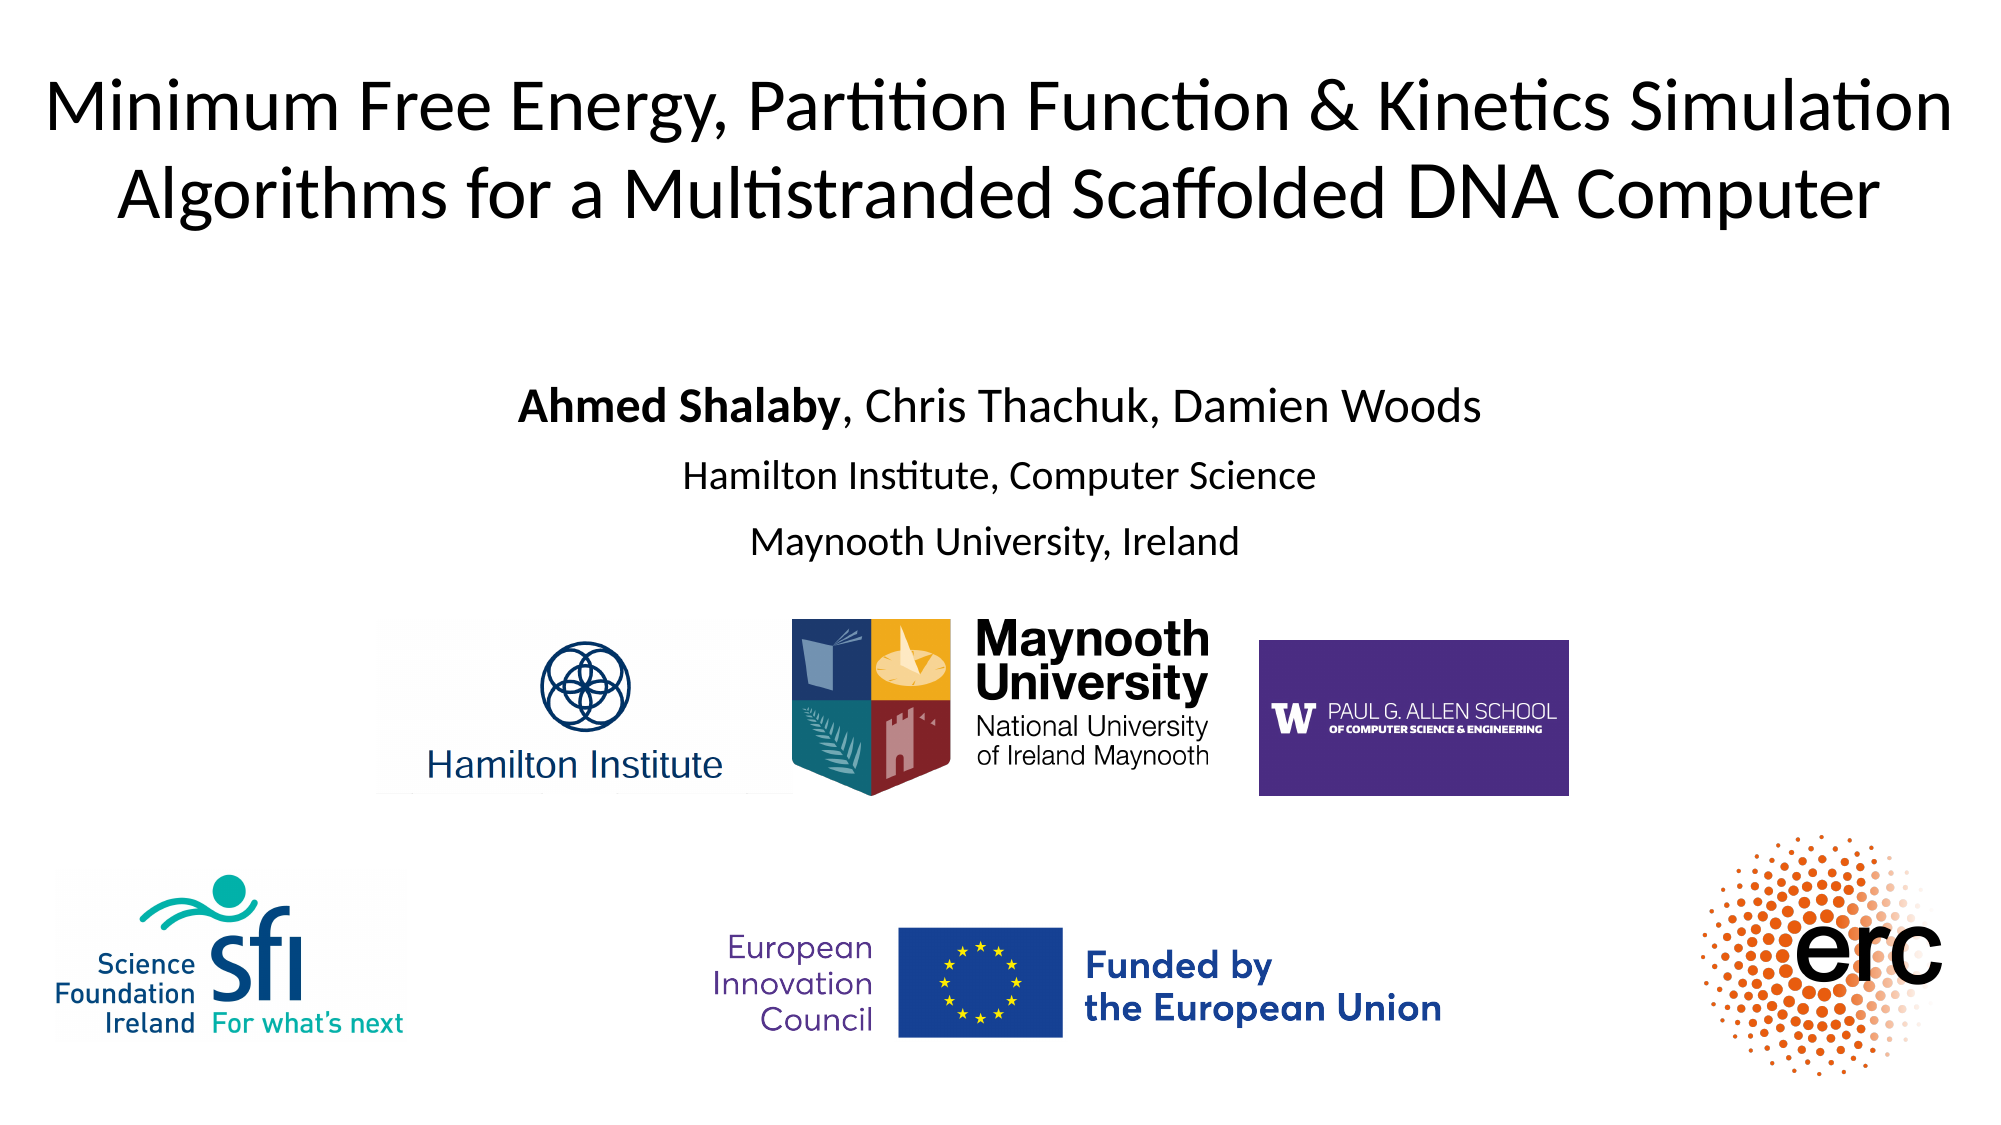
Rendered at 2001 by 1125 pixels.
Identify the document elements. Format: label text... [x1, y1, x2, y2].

title Minimum Free Energy, Partition Function & Kinetics Simulation Algorithms for a Multistranded Scaffolded DNA Computer [0, 25, 2000, 245]
picture [1698, 832, 1945, 1080]
picture [376, 619, 1208, 796]
picture [1259, 640, 1569, 796]
picture [55, 869, 407, 1042]
subtitle Ahmed Shalaby, Chris Thachuk, Damien Woods Hamilton Institute, Computer Science Maynooth University, Ireland [249, 371, 1750, 641]
picture [715, 923, 1606, 1042]
